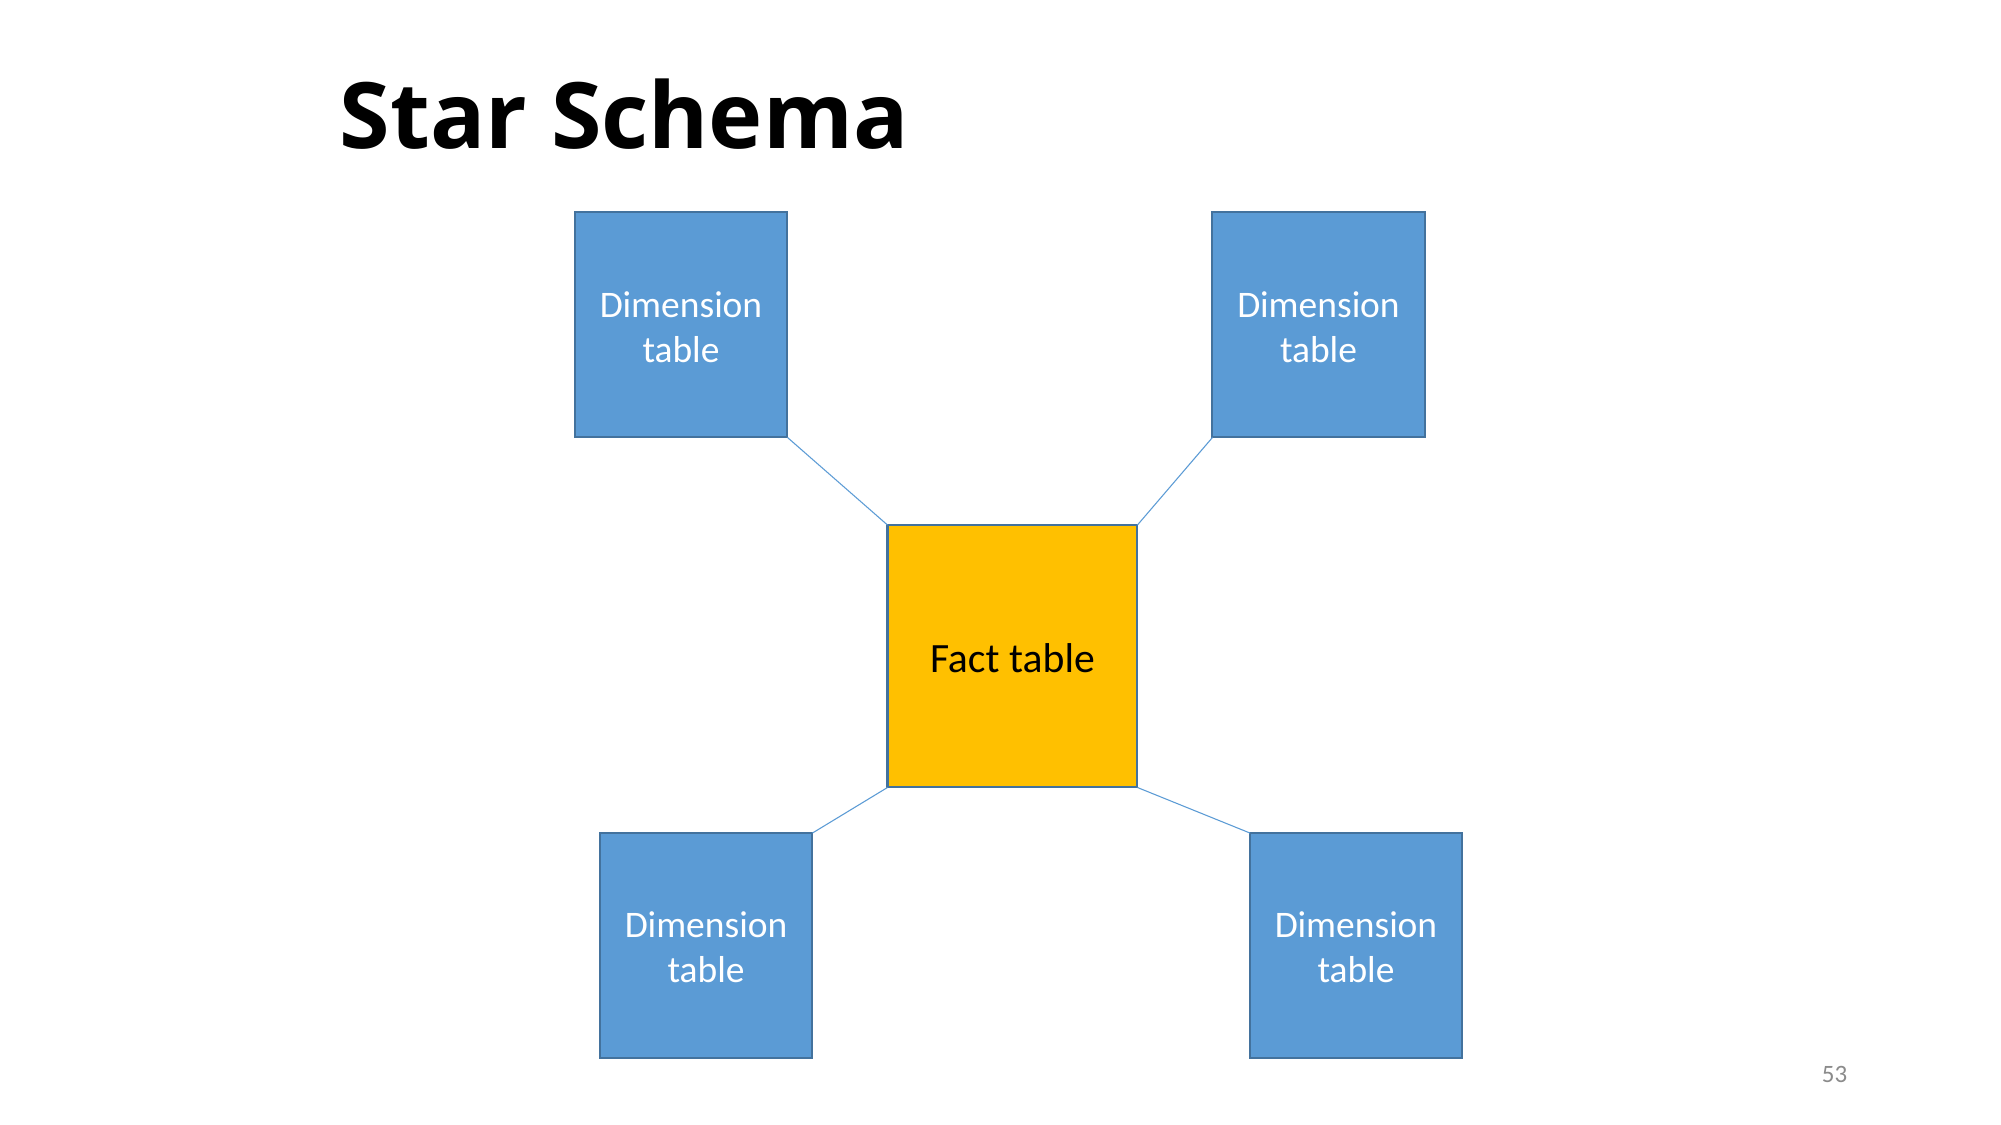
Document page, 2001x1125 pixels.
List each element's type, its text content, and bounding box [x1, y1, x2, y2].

text_box Dimension table [1211, 211, 1426, 438]
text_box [812, 787, 888, 834]
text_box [1137, 787, 1250, 834]
text_box Dimension table [599, 832, 813, 1059]
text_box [787, 437, 888, 525]
text_box Dimension table [574, 211, 788, 438]
slide_number 53 [1412, 1042, 1863, 1103]
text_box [1137, 437, 1213, 525]
text_box Dimension table [1249, 832, 1463, 1059]
title Star Schema [324, 24, 1675, 213]
text_box Fact table [886, 524, 1138, 788]
